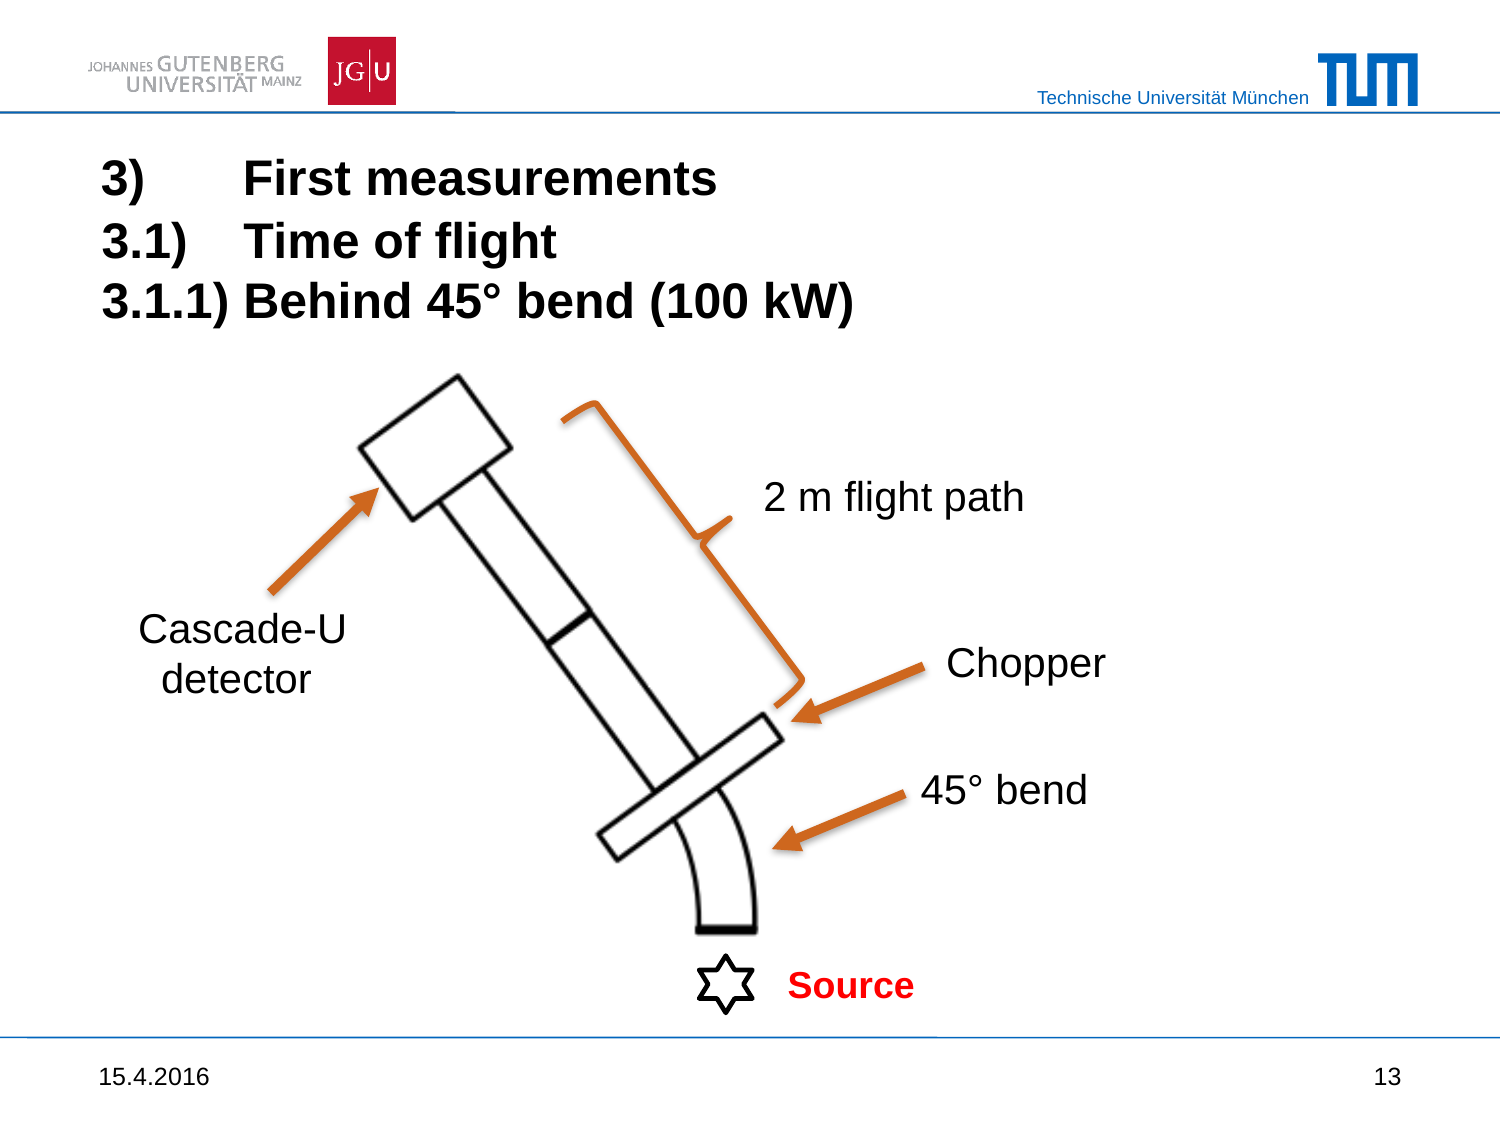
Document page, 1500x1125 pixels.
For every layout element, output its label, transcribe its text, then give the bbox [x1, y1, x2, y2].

text_box 2 m flight path [823, 462, 1040, 528]
text_box Chopper [931, 628, 1122, 693]
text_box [771, 793, 905, 850]
picture [326, 327, 818, 944]
text_box [699, 955, 753, 1013]
text_box 3) First measurements [86, 138, 734, 213]
text_box 45° bend [905, 755, 1104, 820]
text_box 3.1) Time of flight 3.1.1) Behind 45° bend (100 kW) [86, 201, 871, 336]
picture [88, 35, 397, 106]
text_box Source [772, 953, 930, 1014]
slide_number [83, 1049, 397, 1101]
text_box Cascade-U detector [123, 594, 321, 710]
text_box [269, 487, 380, 593]
slide_number 13 [1103, 1049, 1417, 1101]
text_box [790, 665, 924, 722]
